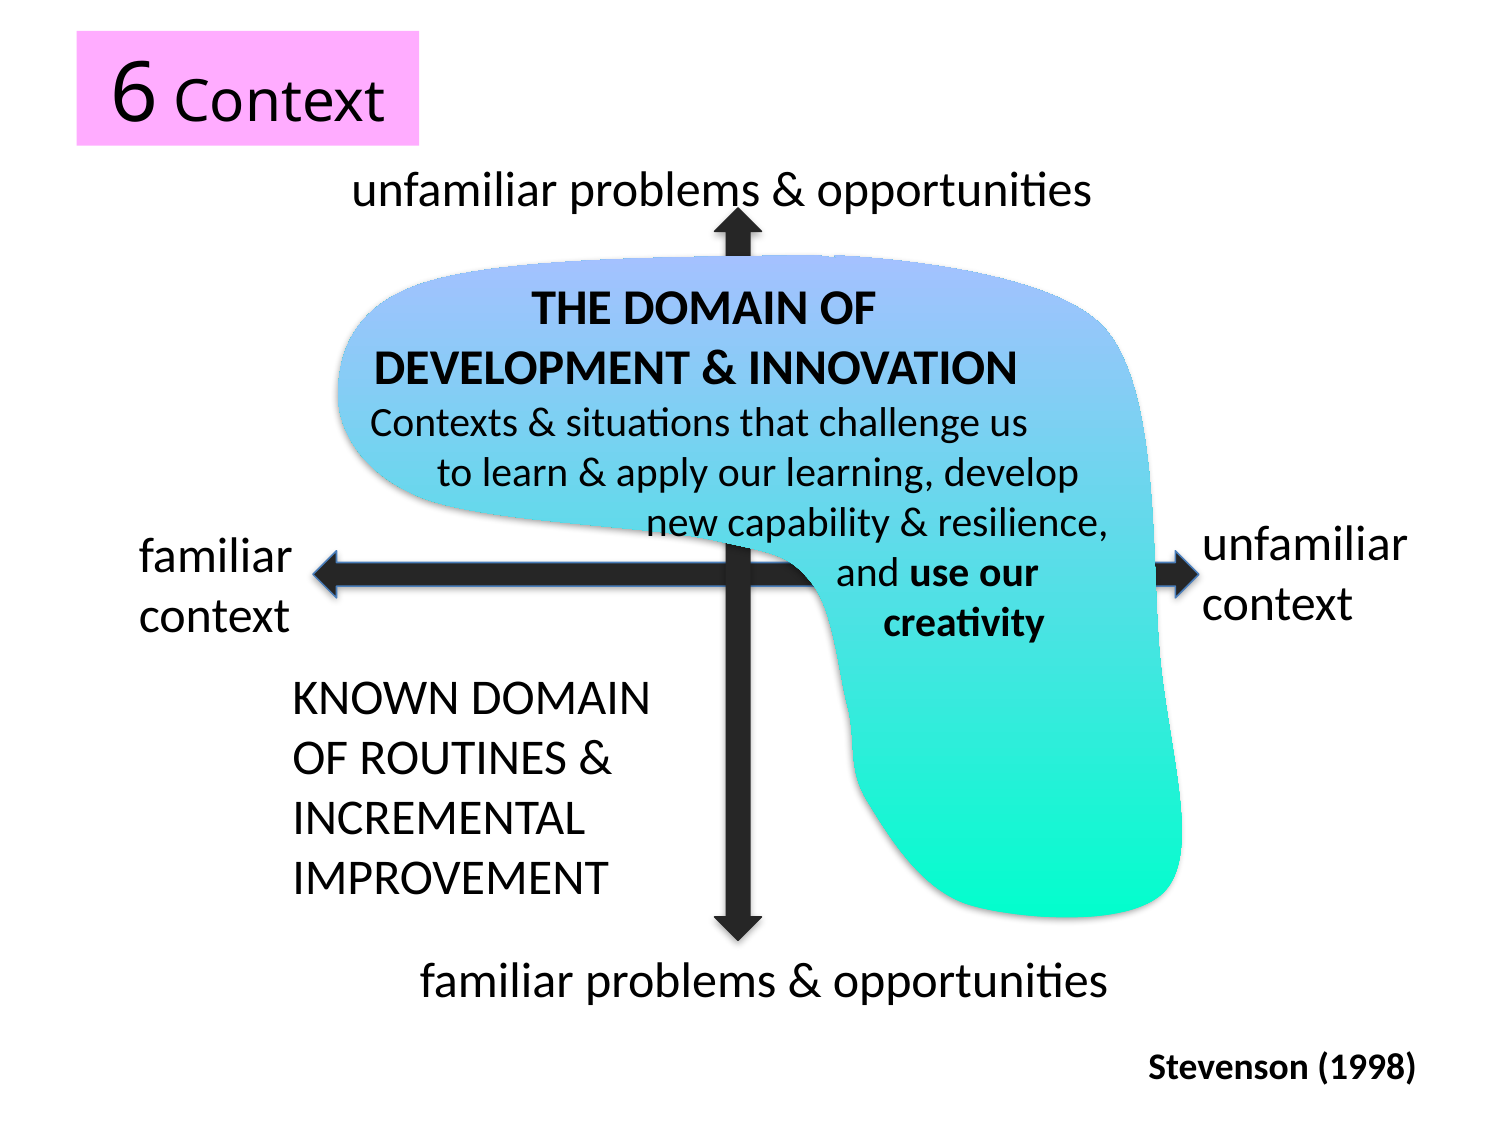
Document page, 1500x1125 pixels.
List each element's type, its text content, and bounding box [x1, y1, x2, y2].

text_box [713, 702, 763, 940]
text_box [844, 702, 1184, 920]
text_box [491, 253, 958, 267]
text_box unfamiliar context [1199, 503, 1500, 639]
text_box THE DOMAIN OF DEVELOPMENT & INNOVATION Contexts & situations that challenge us to learn & apply our learning, develop new capability & resilience, and use our creativity [336, 267, 1199, 702]
text_box KNOWN DOMAIN OF ROUTINES & INCREMENTAL IMPROVEMENT [277, 656, 691, 912]
text_box unfamiliar problems & opportunities [336, 148, 1258, 224]
text_box [713, 224, 763, 253]
text_box Stevenson (1998) [1133, 1034, 1441, 1095]
text_box familiar context [123, 515, 336, 650]
text_box 6 Context [76, 30, 420, 146]
text_box familiar problems & opportunities [360, 940, 1282, 1016]
